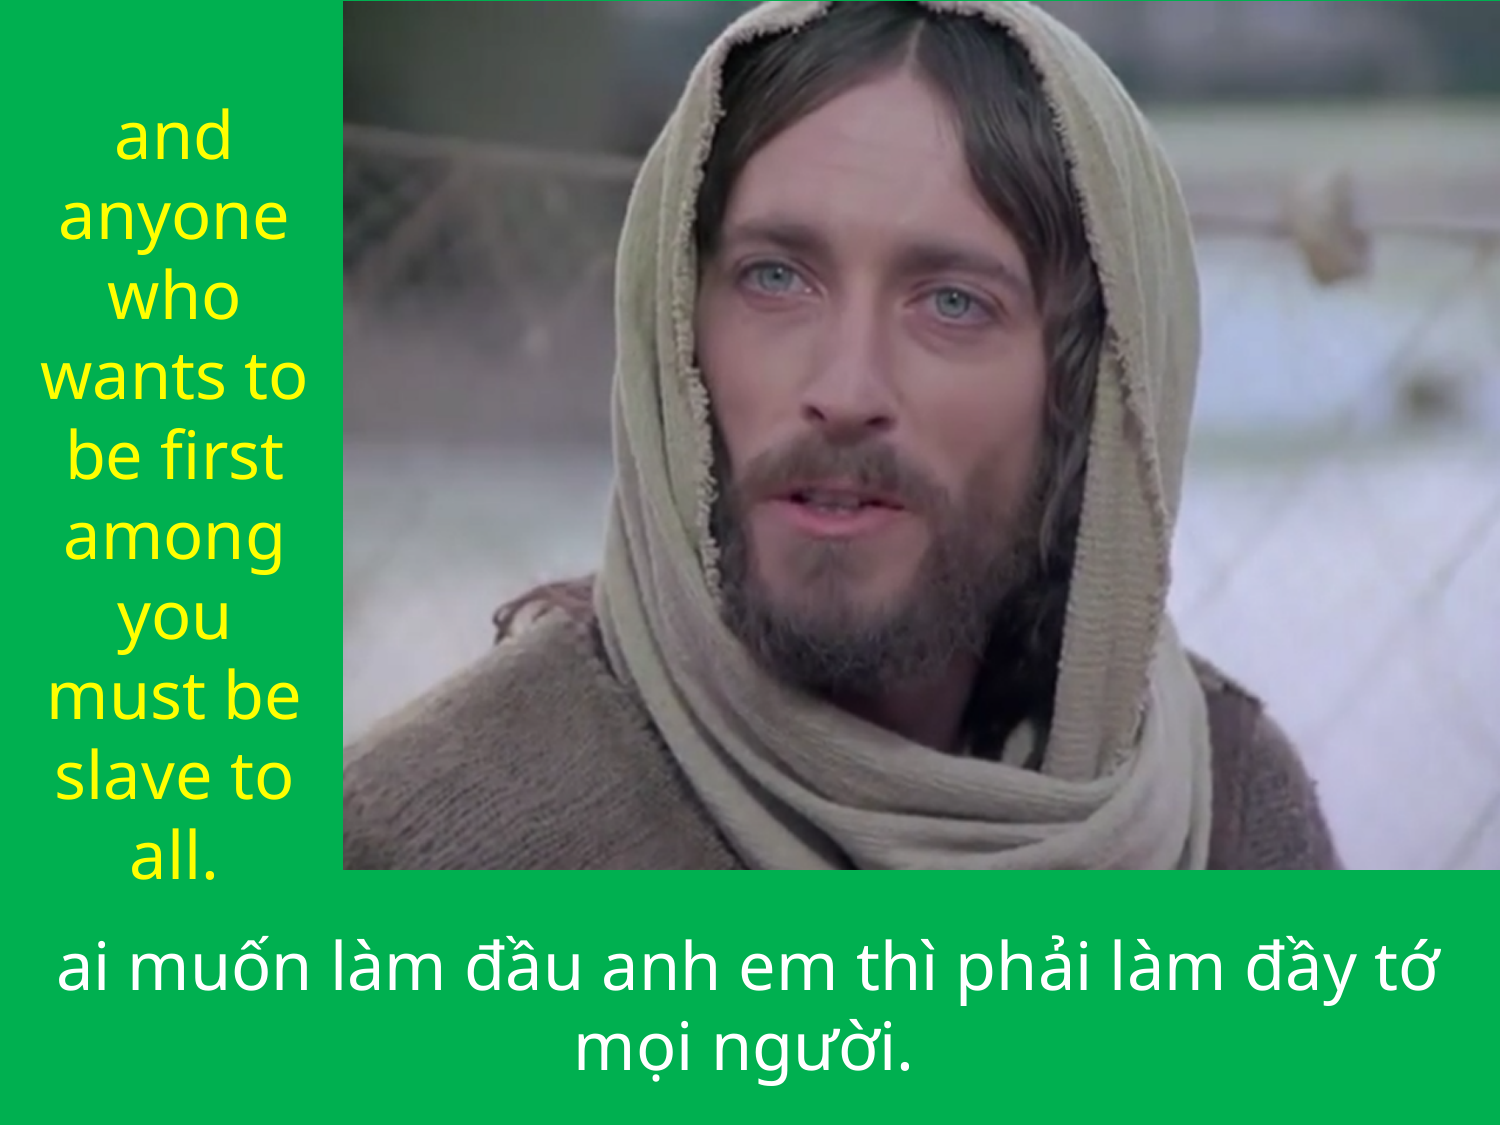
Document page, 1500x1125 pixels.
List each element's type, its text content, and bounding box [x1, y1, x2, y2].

text_box and anyone who wants to be first among you must be slave to all. [21, 85, 329, 901]
text_box ai muốn làm đầu anh em thì phải làm đầy tớ mọi người. [17, 916, 1471, 1092]
picture [343, 0, 1500, 870]
